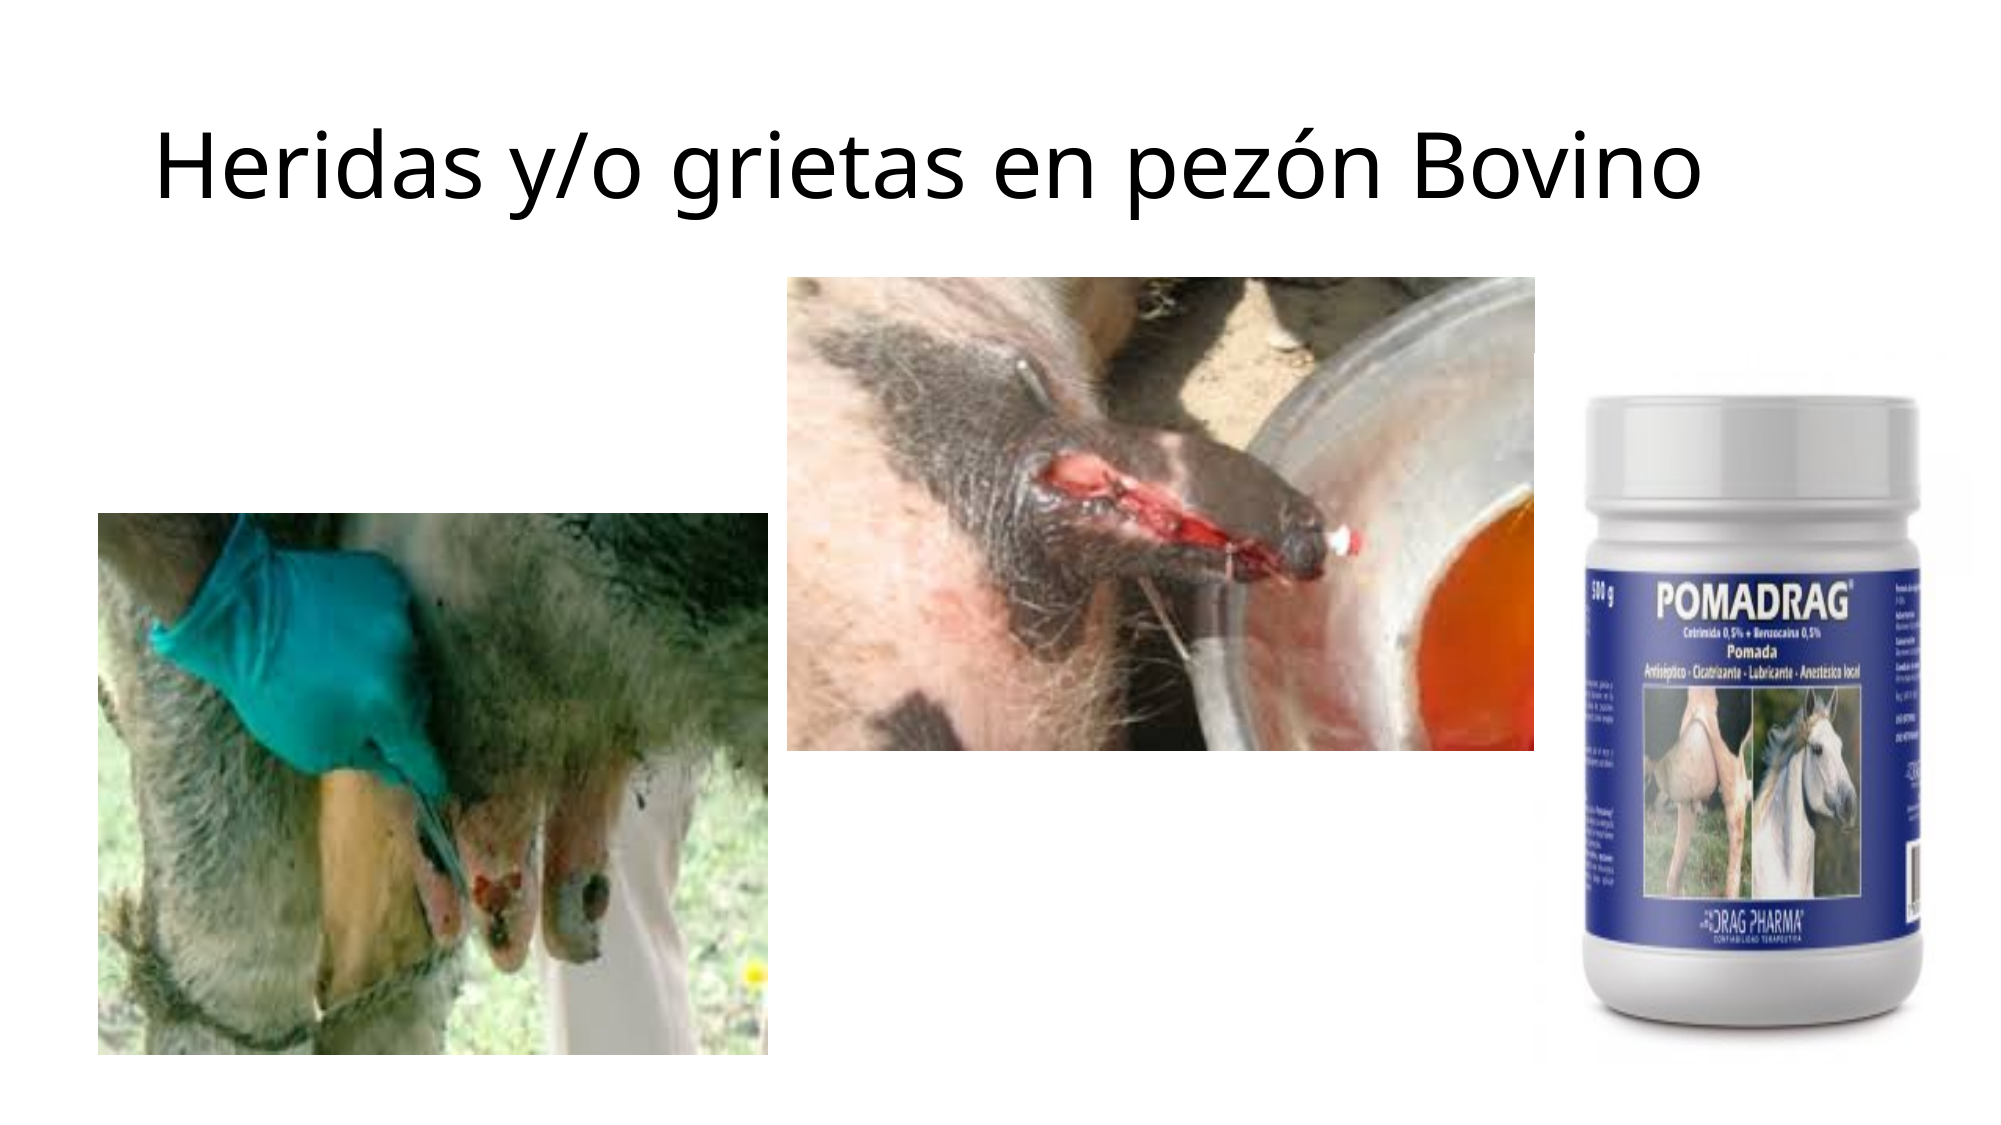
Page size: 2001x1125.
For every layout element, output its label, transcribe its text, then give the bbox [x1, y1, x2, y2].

title Heridas y/o grietas en pezón Bovino [137, 59, 1863, 278]
picture [787, 277, 1973, 1066]
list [97, 513, 768, 1055]
